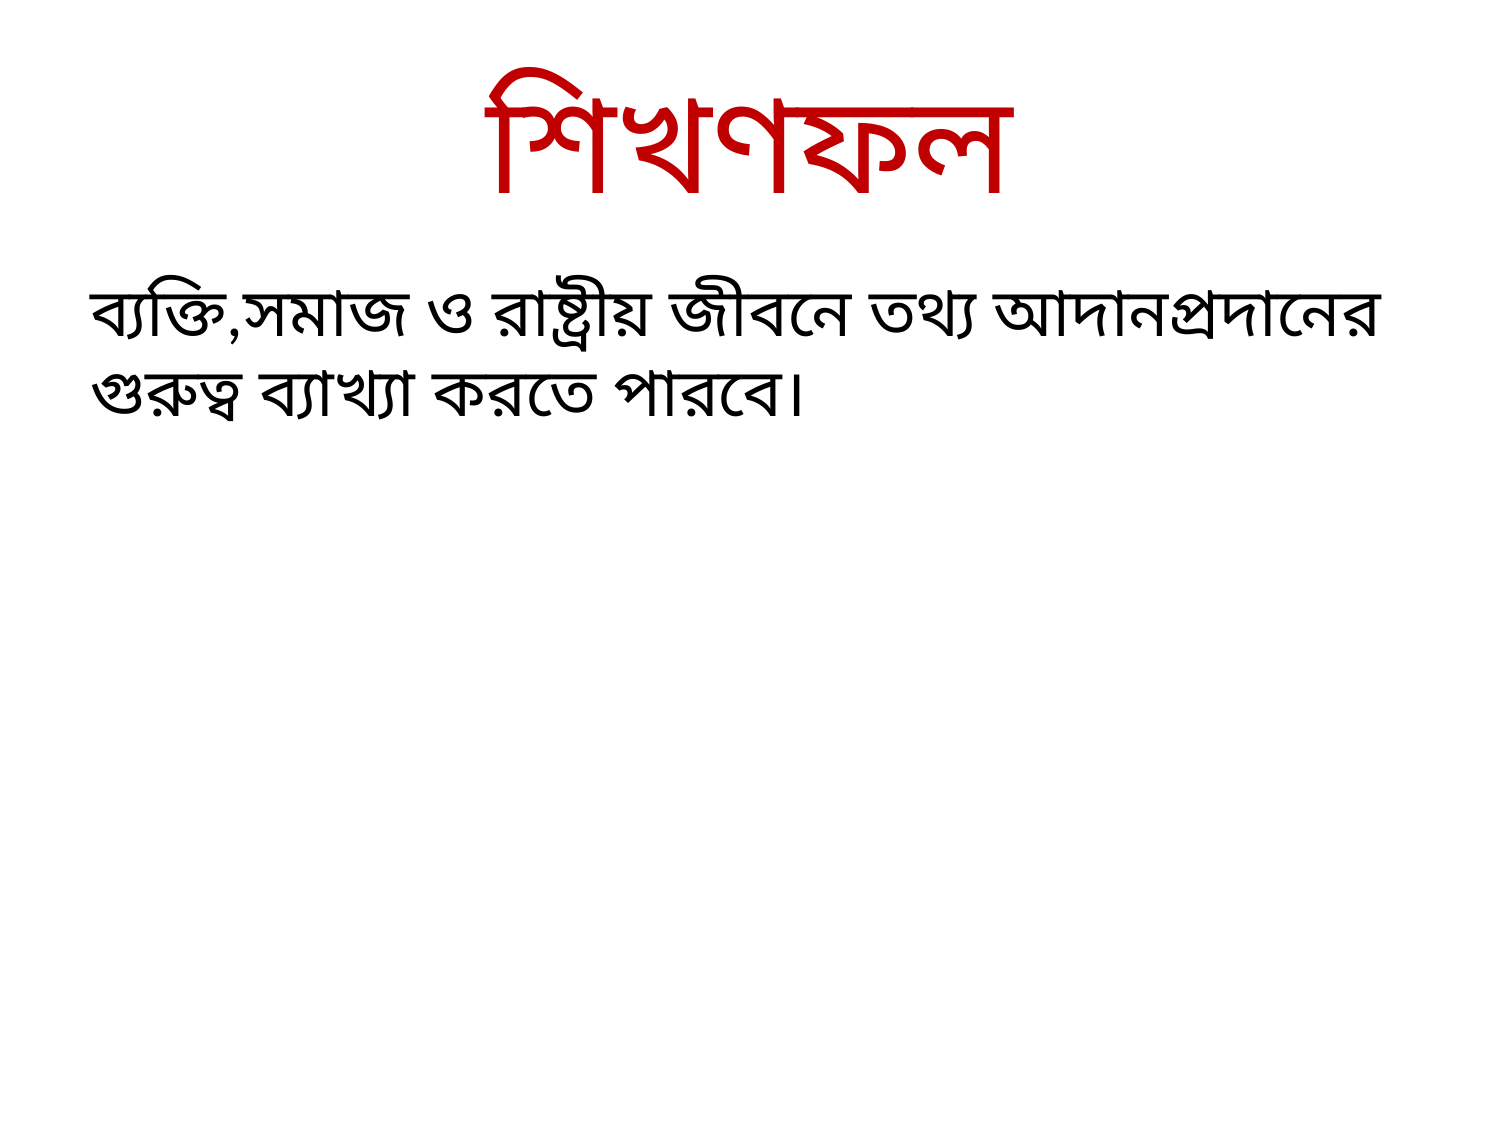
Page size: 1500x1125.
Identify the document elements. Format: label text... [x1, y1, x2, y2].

title শিখণফল [75, 45, 1425, 233]
list ব্যক্তি,সমাজ ও রাষ্ট্রীয় জীবনে তথ্য আদানপ্রদানের গুরুত্ব ব্যাখ্যা করতে পারবে। [75, 262, 1425, 1005]
